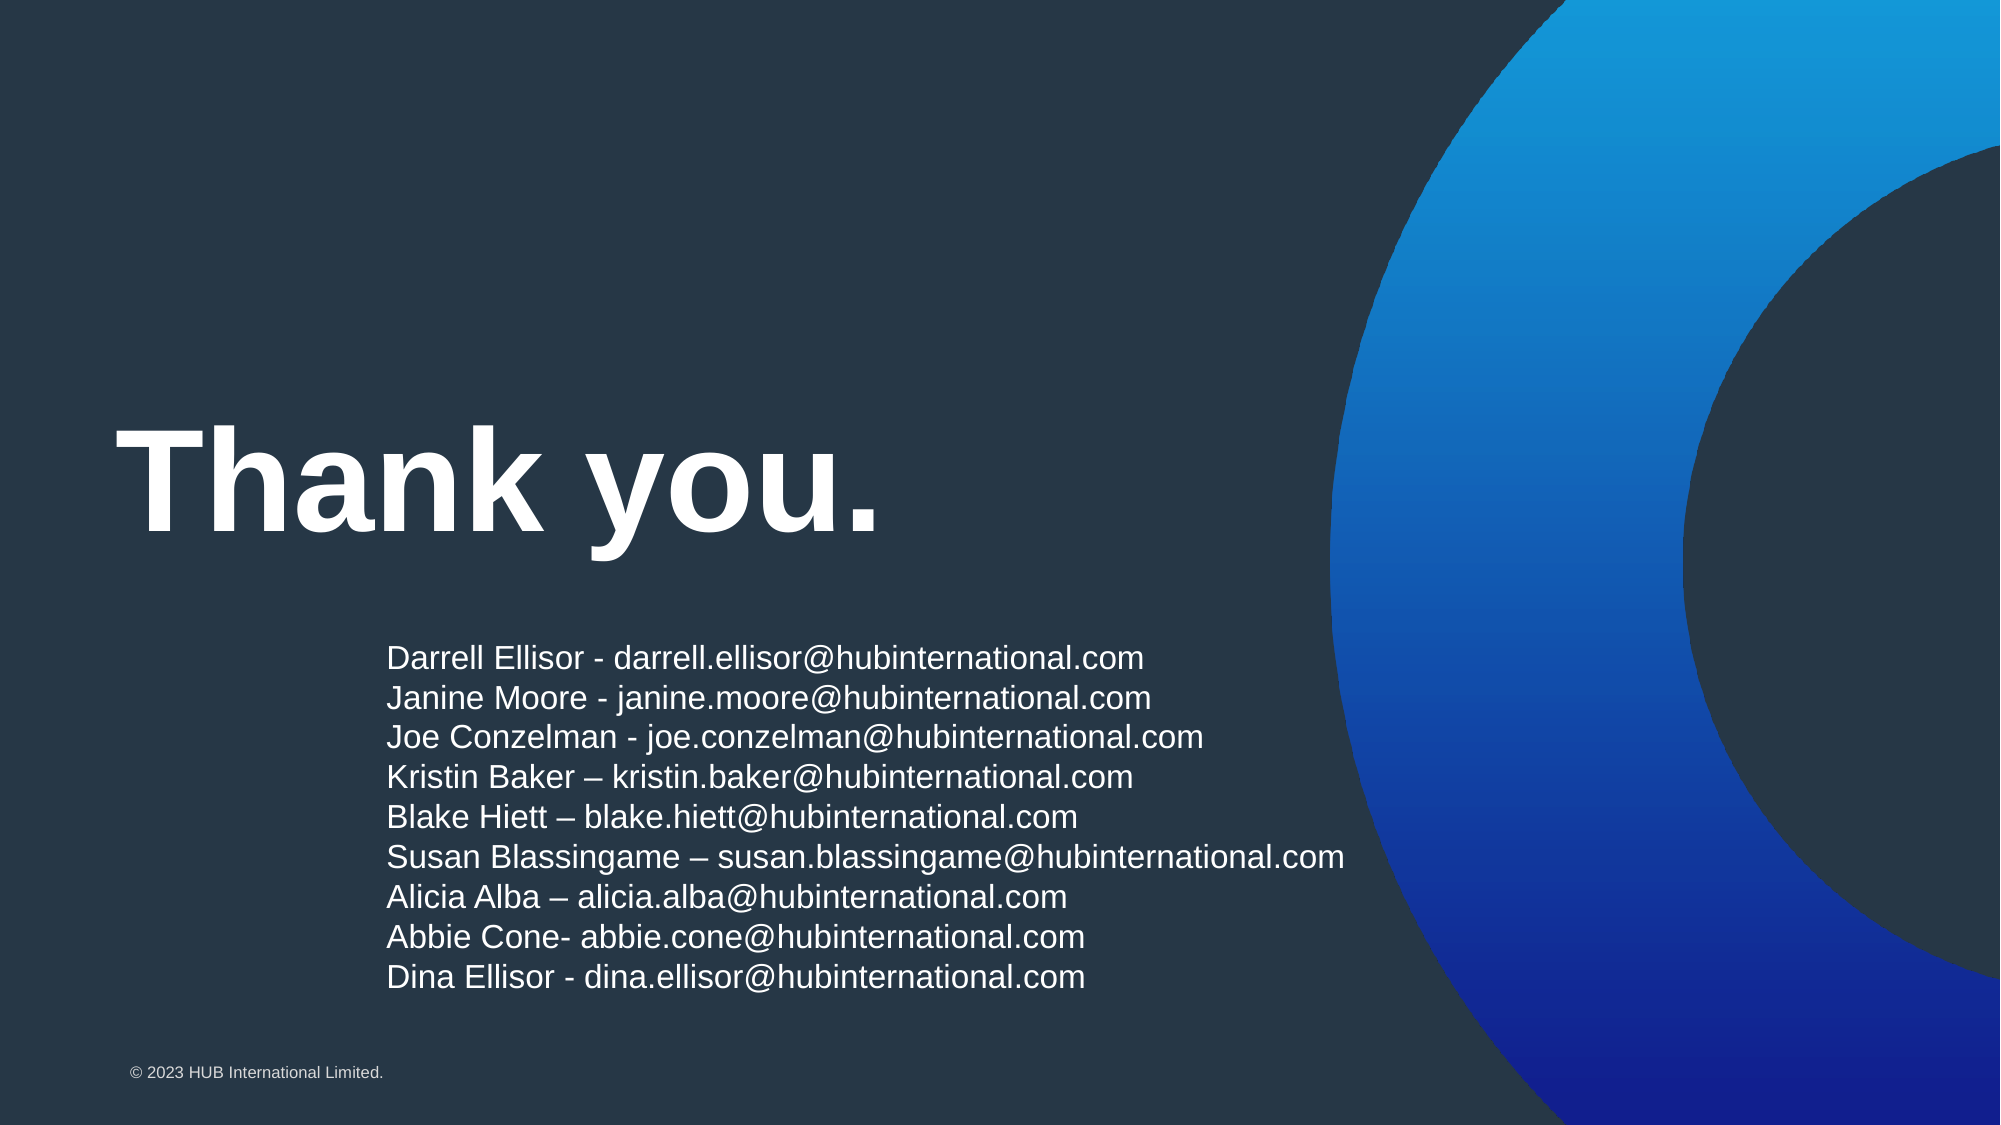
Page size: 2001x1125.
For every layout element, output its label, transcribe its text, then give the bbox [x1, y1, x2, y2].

text_box Darrell Ellisor - darrell.ellisor@hubinternational.com Janine Moore - janine.moore@hubinternational.com Joe Conzelman - joe.conzelman@hubinternational.com Kristin Baker – kristin.baker@hubinternational.com Blake Hiett – blake.hiett@hubinternational.com Susan Blassingame – susan.blassingame@hubinternational.com Alicia Alba – alicia.alba@hubinternational.com Abbie Cone- abbie.cone@hubinternational.com Dina Ellisor - dina.ellisor@hubinternational.com [221, 588, 1373, 1003]
picture [1205, 0, 2000, 1125]
